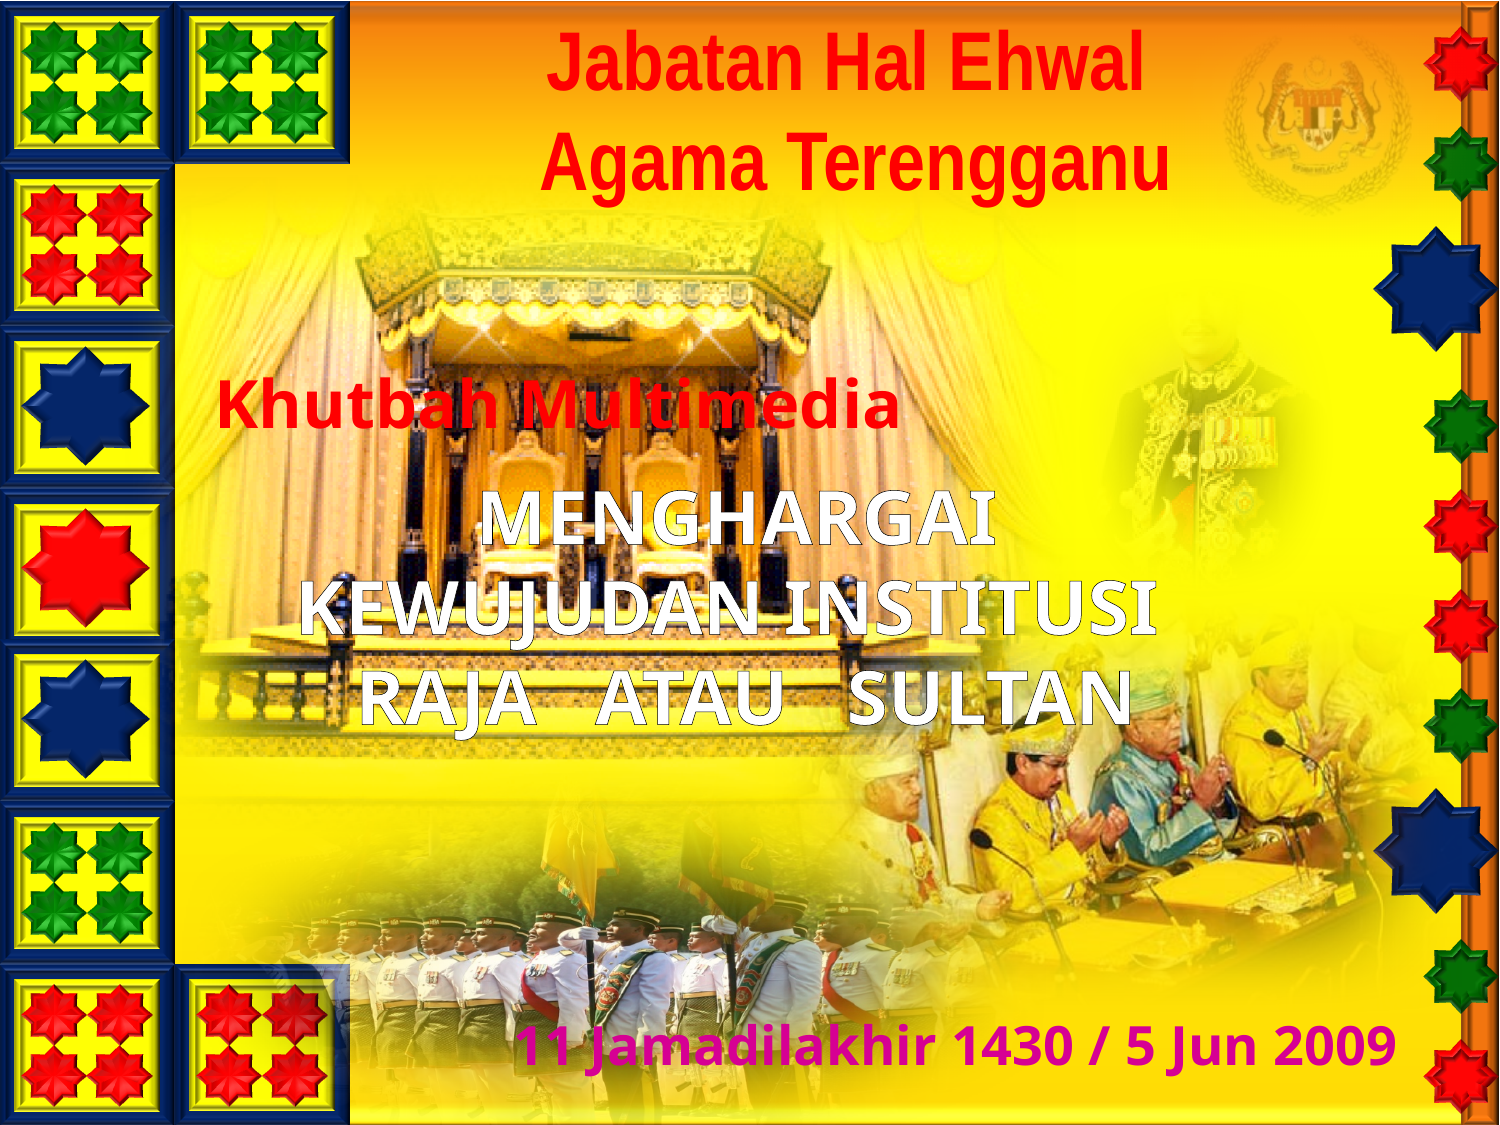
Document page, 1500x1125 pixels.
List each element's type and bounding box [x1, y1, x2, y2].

text_box [349, 12, 526, 201]
picture [0, 0, 1500, 1125]
